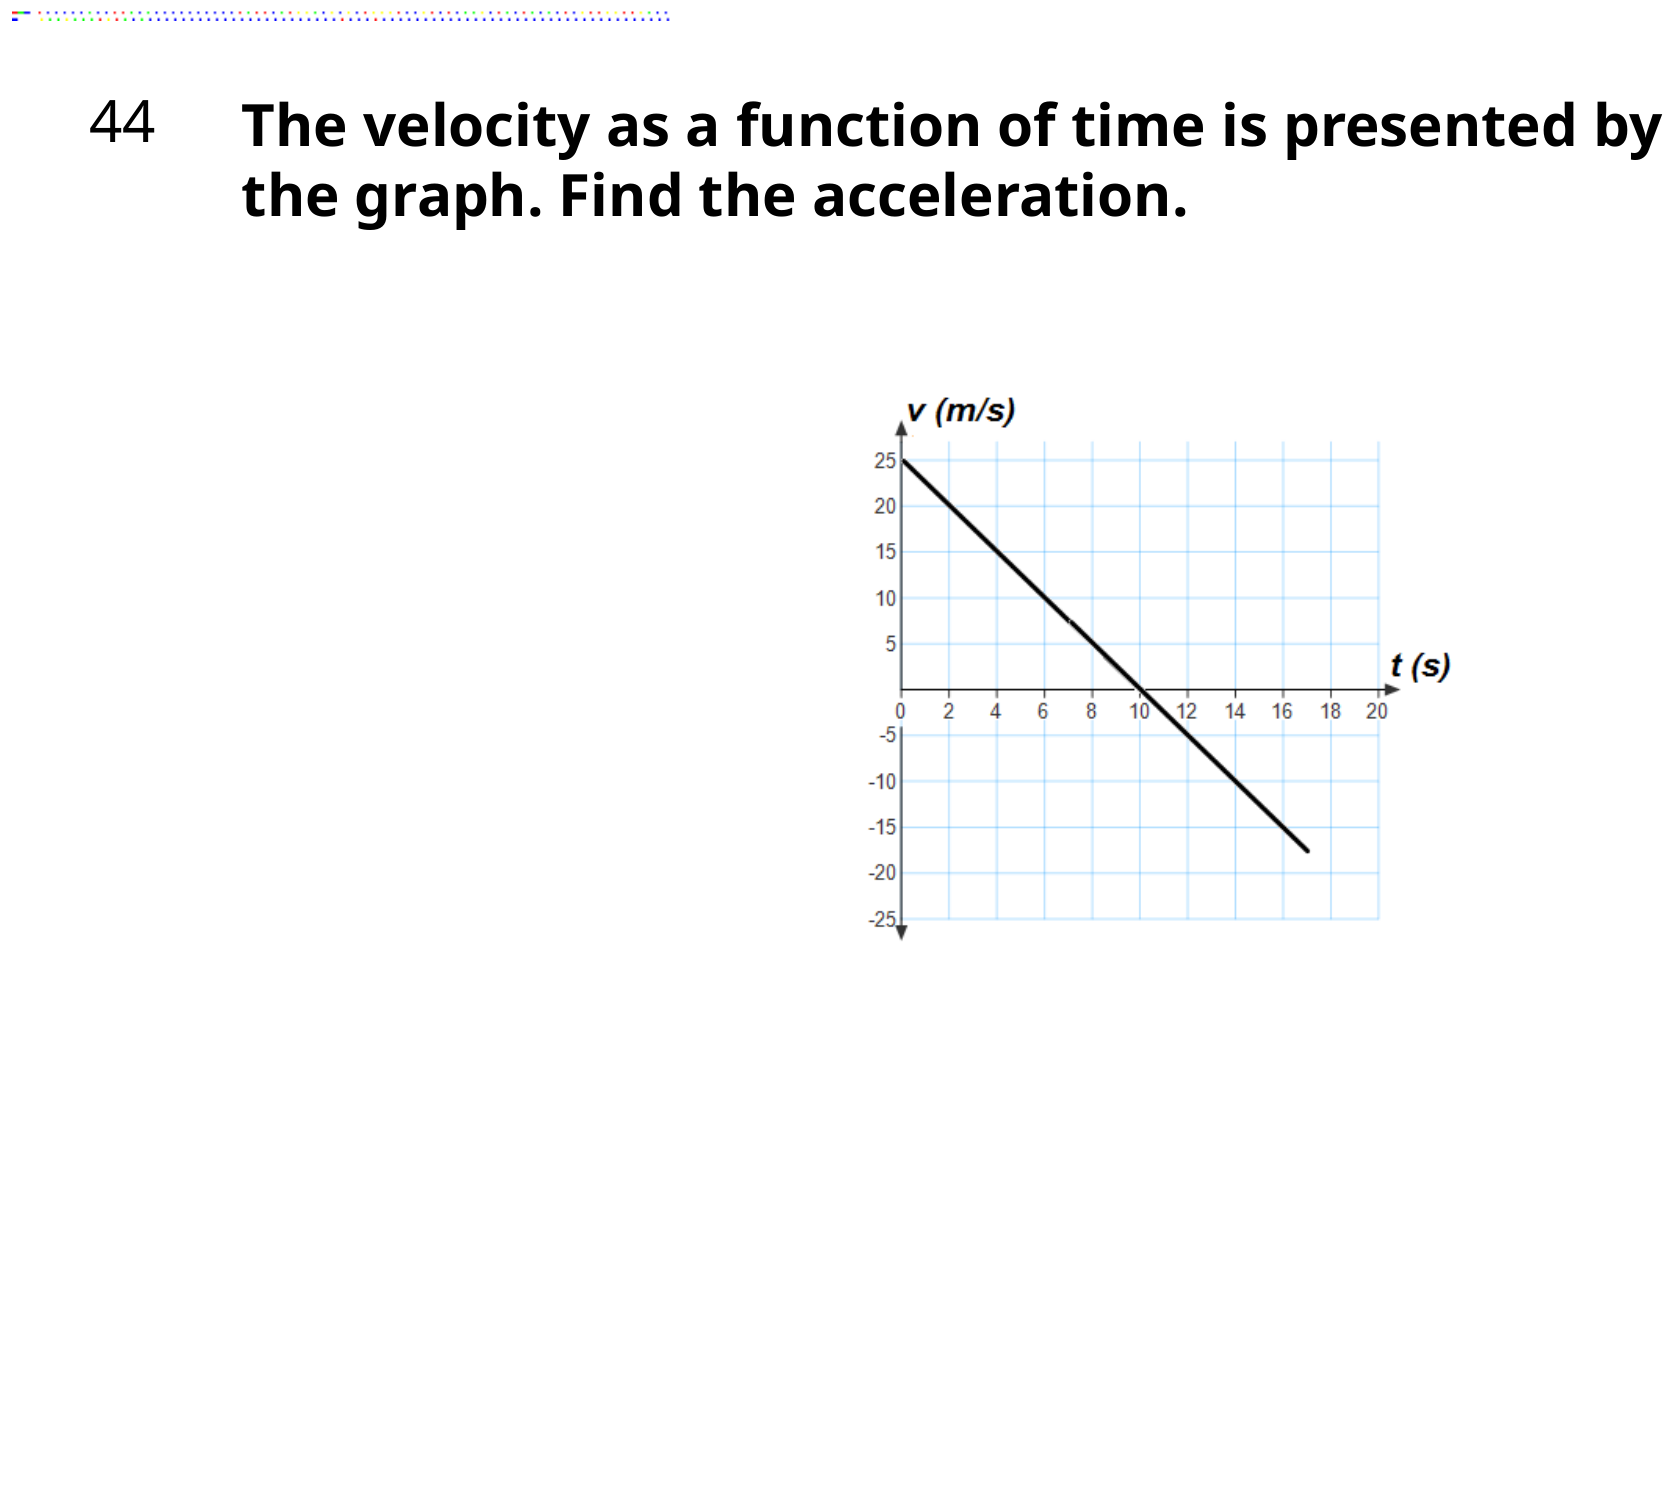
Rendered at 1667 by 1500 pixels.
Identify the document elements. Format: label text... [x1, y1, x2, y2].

picture [12, 10, 680, 21]
text_box 44 [75, 76, 1659, 162]
text_box The velocity as a function of time is presented by the graph. Find the acceleration. [227, 80, 1667, 236]
picture [845, 387, 1473, 985]
